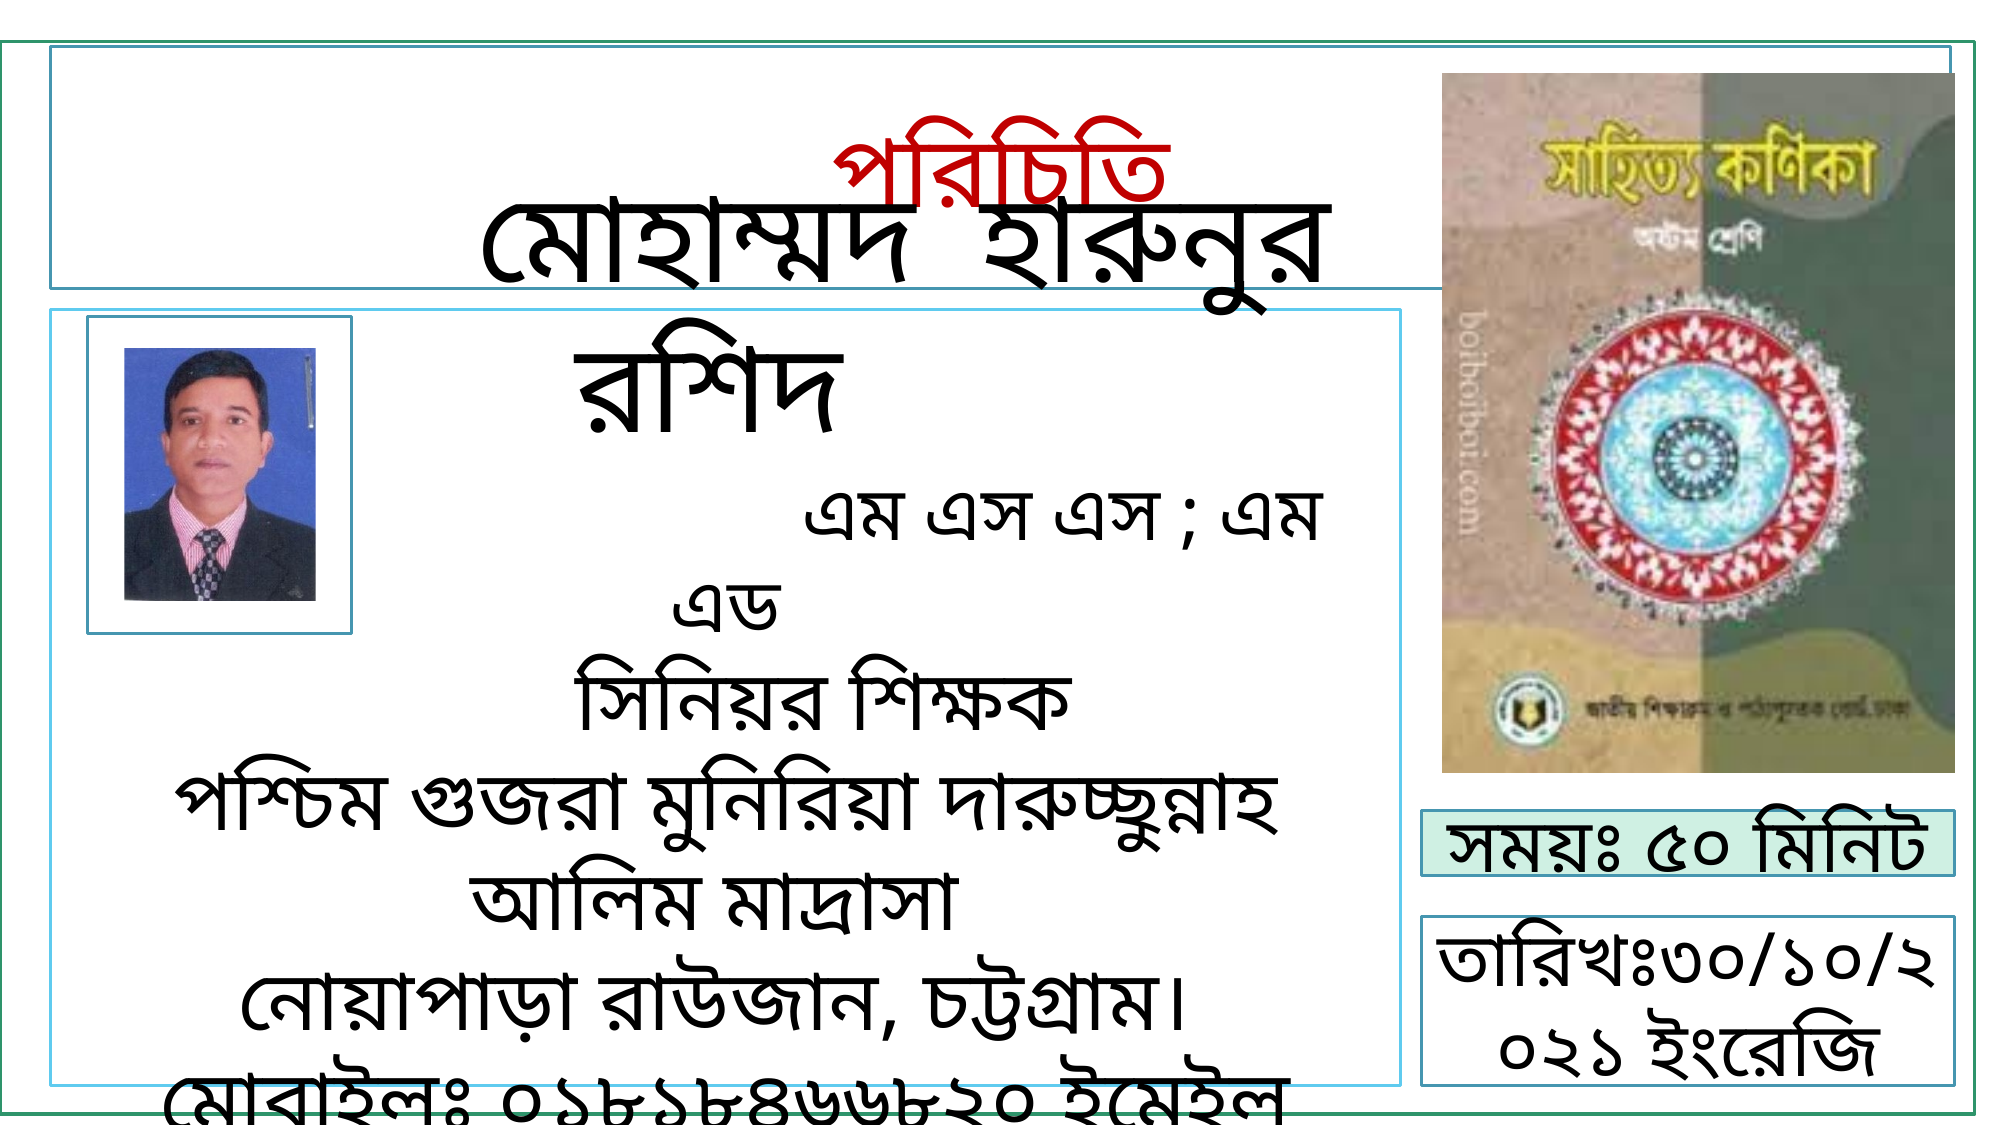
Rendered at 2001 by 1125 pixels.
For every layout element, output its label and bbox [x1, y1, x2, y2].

text_box [50, 46, 1952, 1086]
text_box [1420, 73, 1955, 876]
text_box [0, 40, 1976, 1116]
